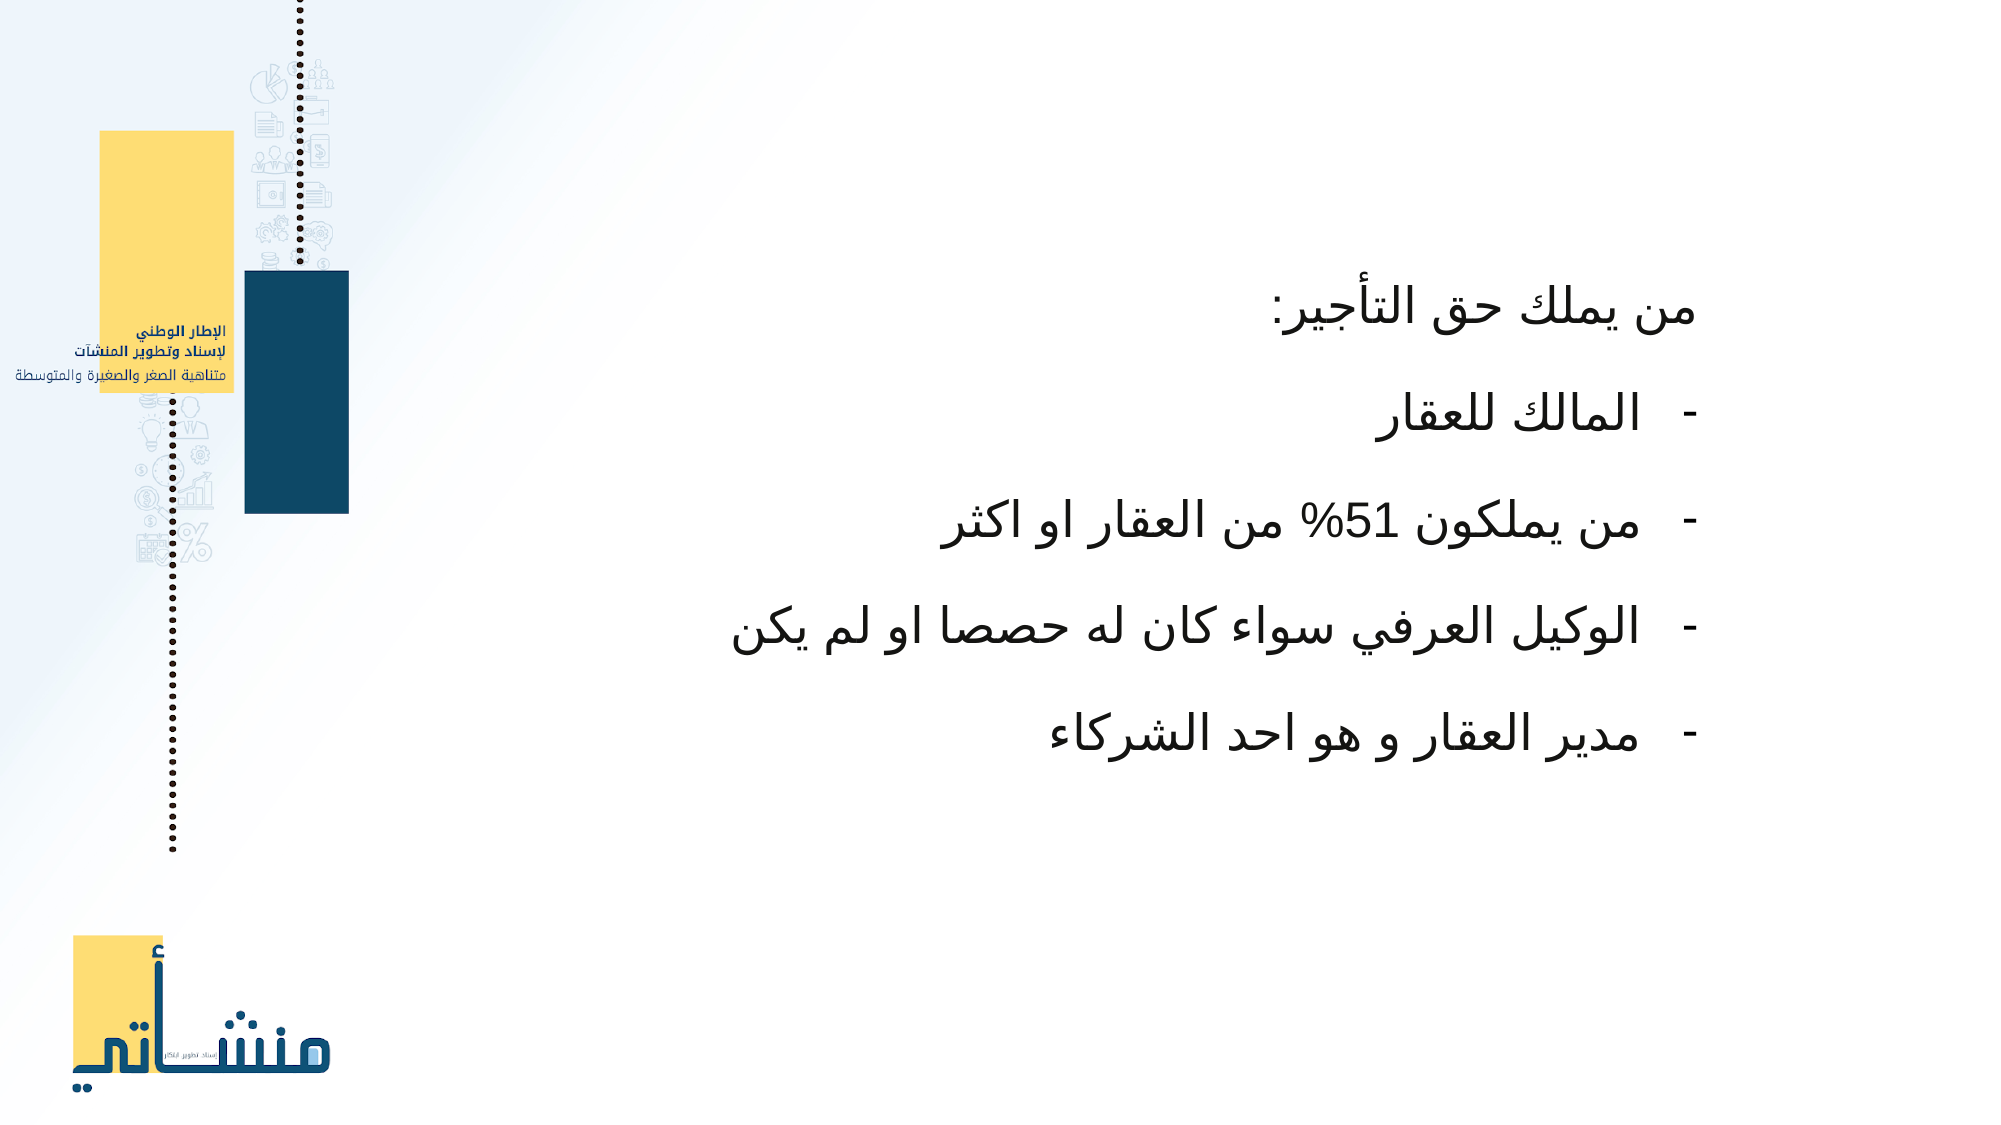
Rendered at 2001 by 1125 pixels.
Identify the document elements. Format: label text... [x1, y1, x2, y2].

text_box من يملك حق التأجير: المالك للعقار من يملكون 51% من العقار او اكثر الوكيل العرفي سواء كان له حصصا او لم يكن مدير العقار و هو احد الشركاء [508, 236, 1714, 768]
picture [0, 0, 2001, 1125]
